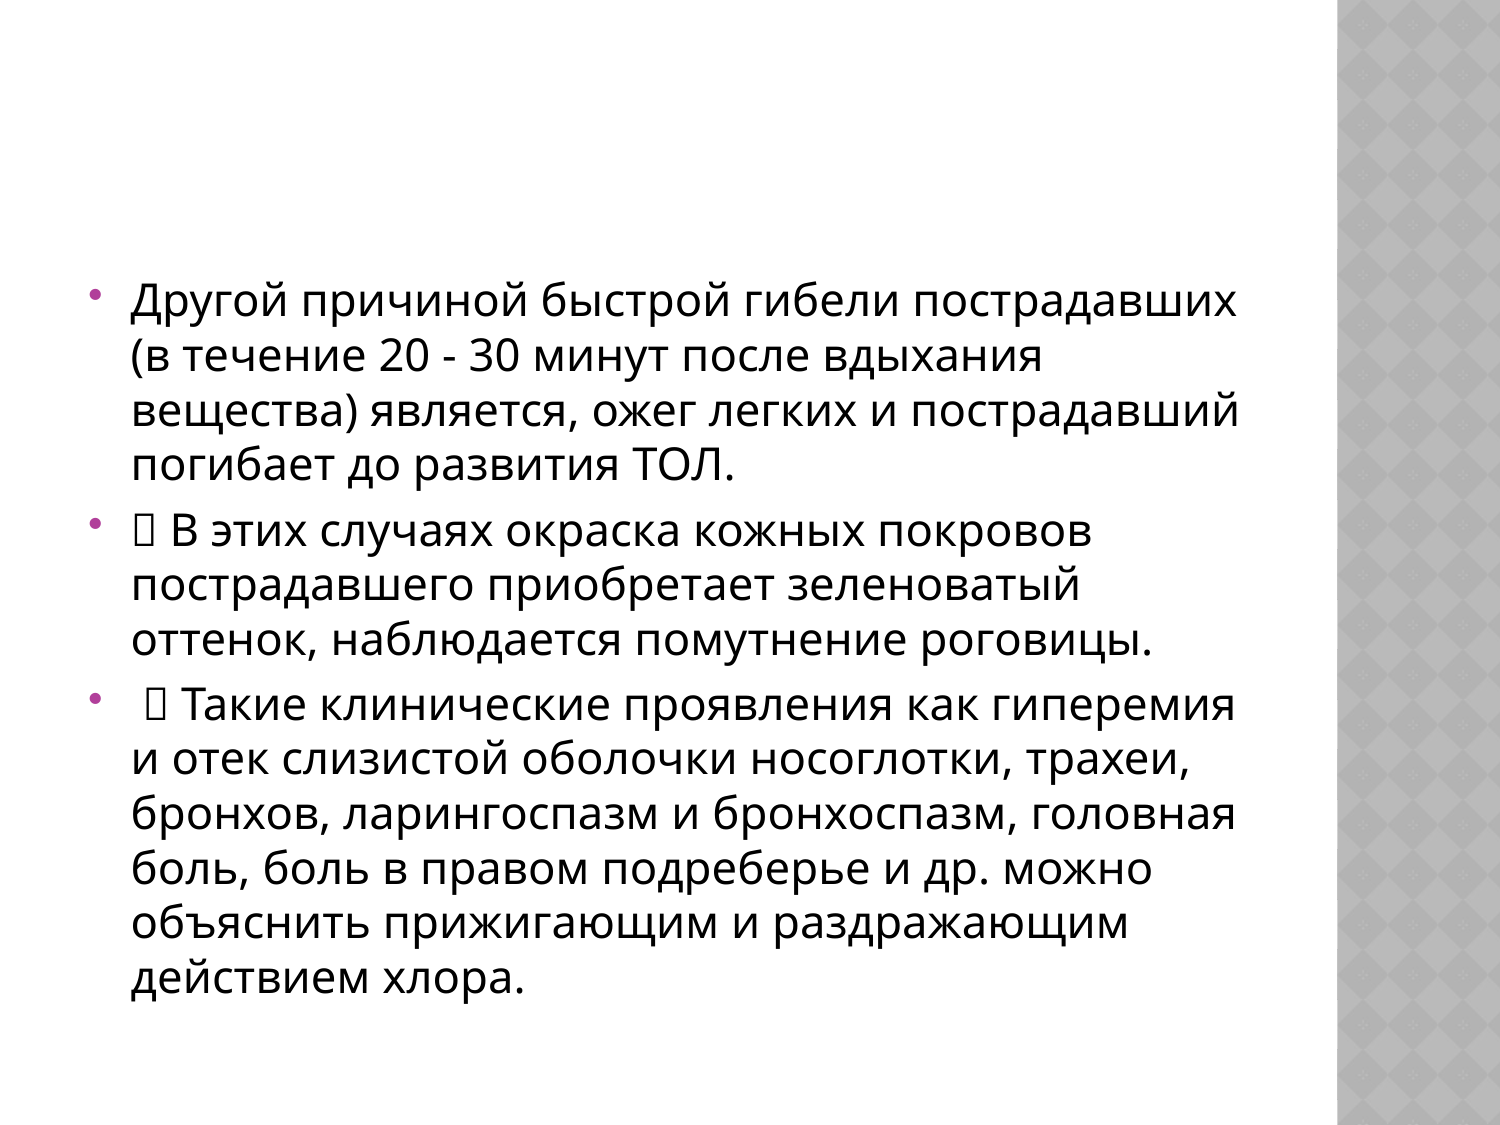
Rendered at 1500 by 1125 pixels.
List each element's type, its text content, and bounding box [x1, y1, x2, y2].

list Другой причиной быстрой гибели пострадавших (в течение 20 - 30 минут после вдыхания вещества) является, ожег легких и пострадавший погибает до развития ТОЛ.  В этих случаях окраска кожных покровов пострадавшего приобретает зеленоватый оттенок, наблюдается помутнение роговицы.  Такие клинические проявления как гиперемия и отек слизистой оболочки носоглотки, трахеи, бронхов, ларингоспазм и бронхоспазм, головная боль, боль в правом подреберье и др. можно объяснить прижигающим и раздражающим действием хлора. [75, 264, 1263, 1059]
